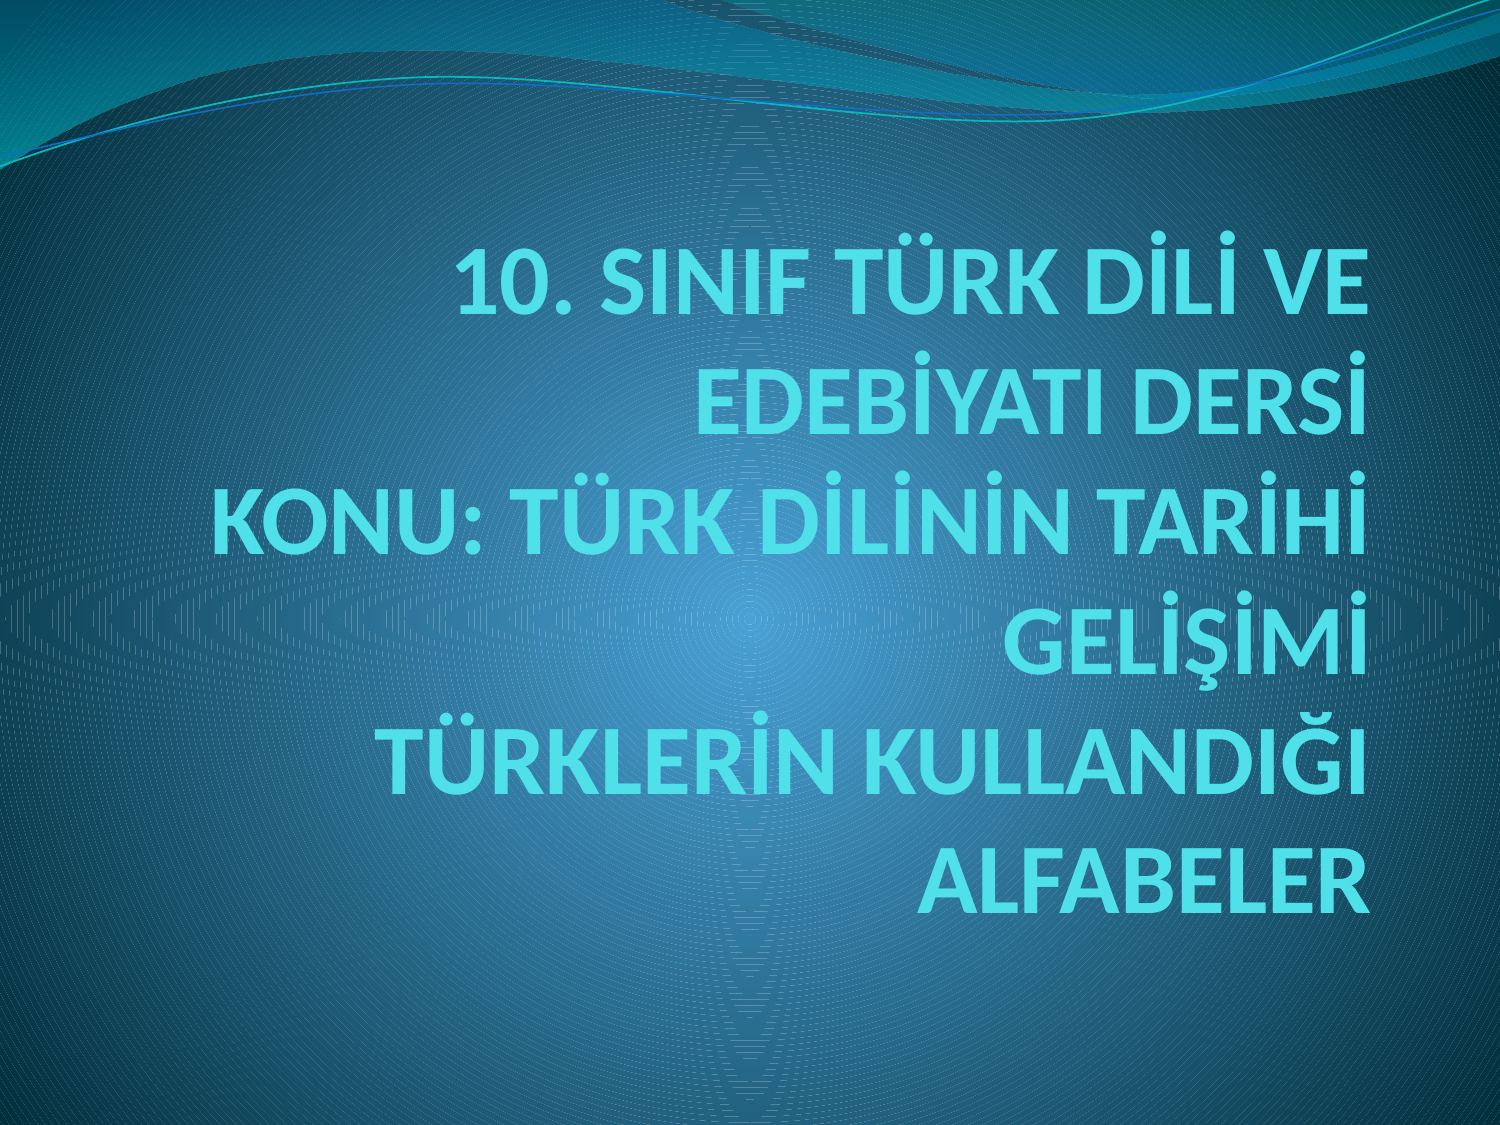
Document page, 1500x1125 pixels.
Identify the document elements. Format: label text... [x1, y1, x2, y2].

title 10. SINIF TÜRK DİLİ VE EDEBİYATI DERSİ KONU: TÜRK DİLİNİN TARİHİ GELİŞİMİ TÜRKLERİN KULLANDIĞI ALFABELER [87, 224, 1376, 935]
